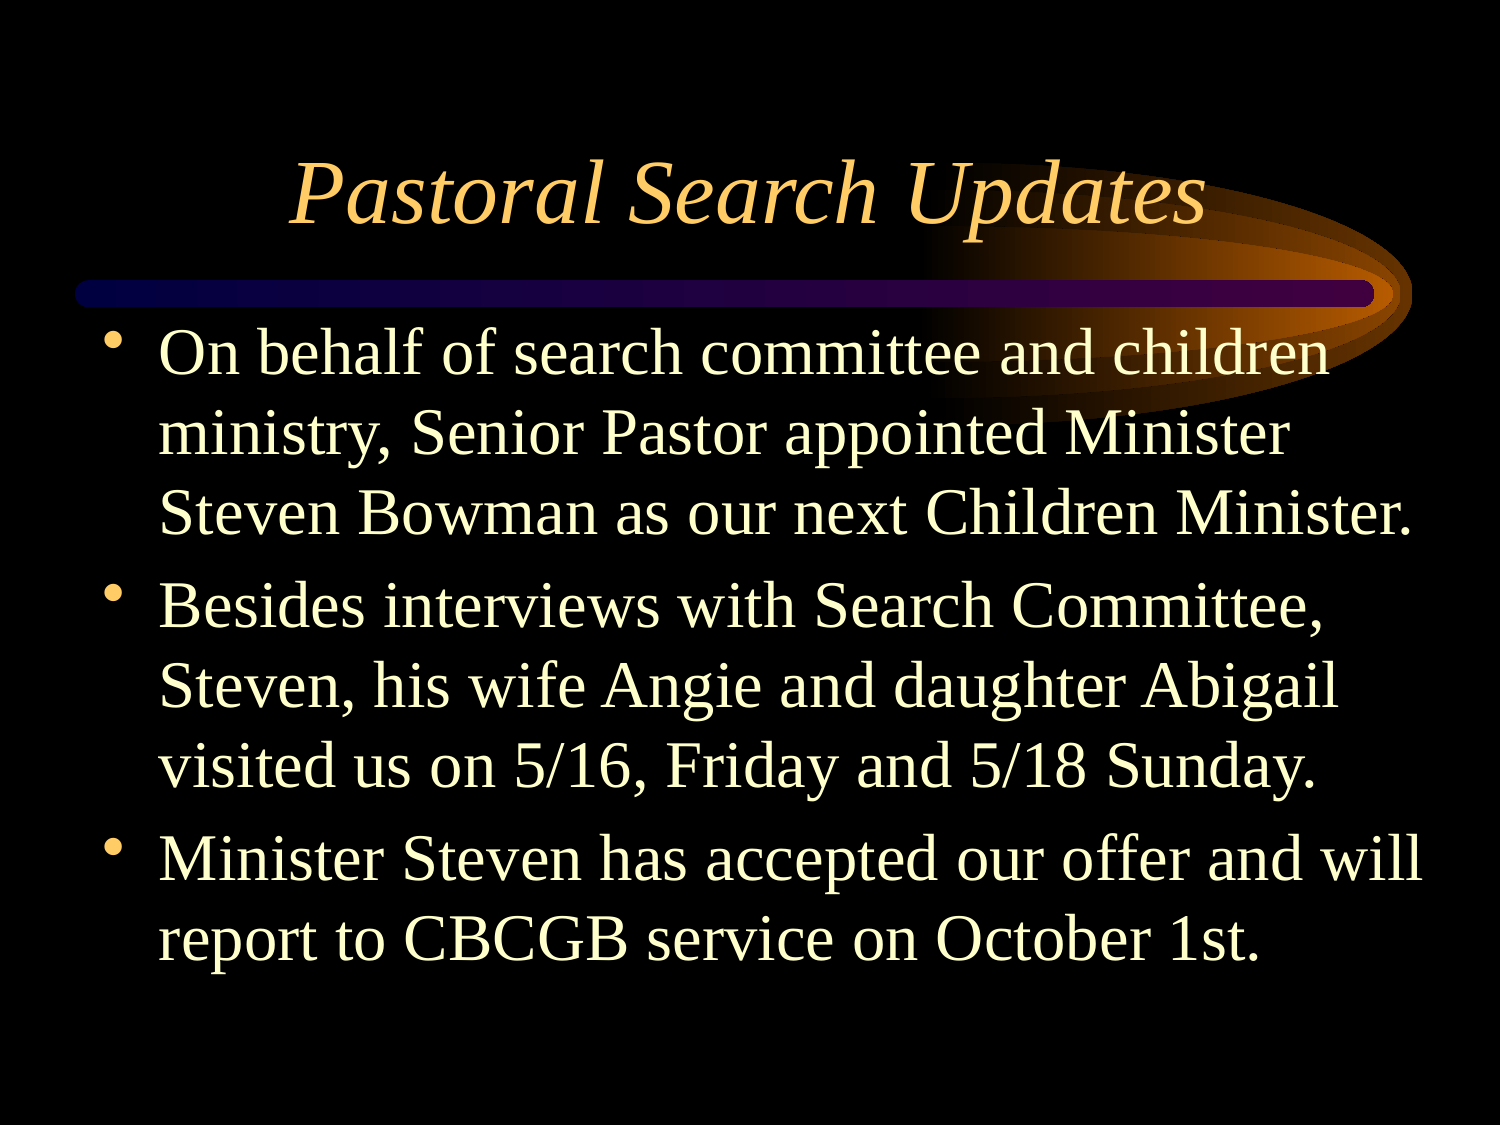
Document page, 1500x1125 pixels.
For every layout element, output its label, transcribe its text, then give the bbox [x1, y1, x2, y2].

list On behalf of search committee and children ministry, Senior Pastor appointed Minister Steven Bowman as our next Children Minister. Besides interviews with Search Committee, Steven, his wife Angie and daughter Abigail visited us on 5/16, Friday and 5/18 Sunday. Minister Steven has accepted our offer and will report to CBCGB service on October 1st. [87, 299, 1451, 1063]
title Pastoral Search Updates [112, 62, 1388, 251]
